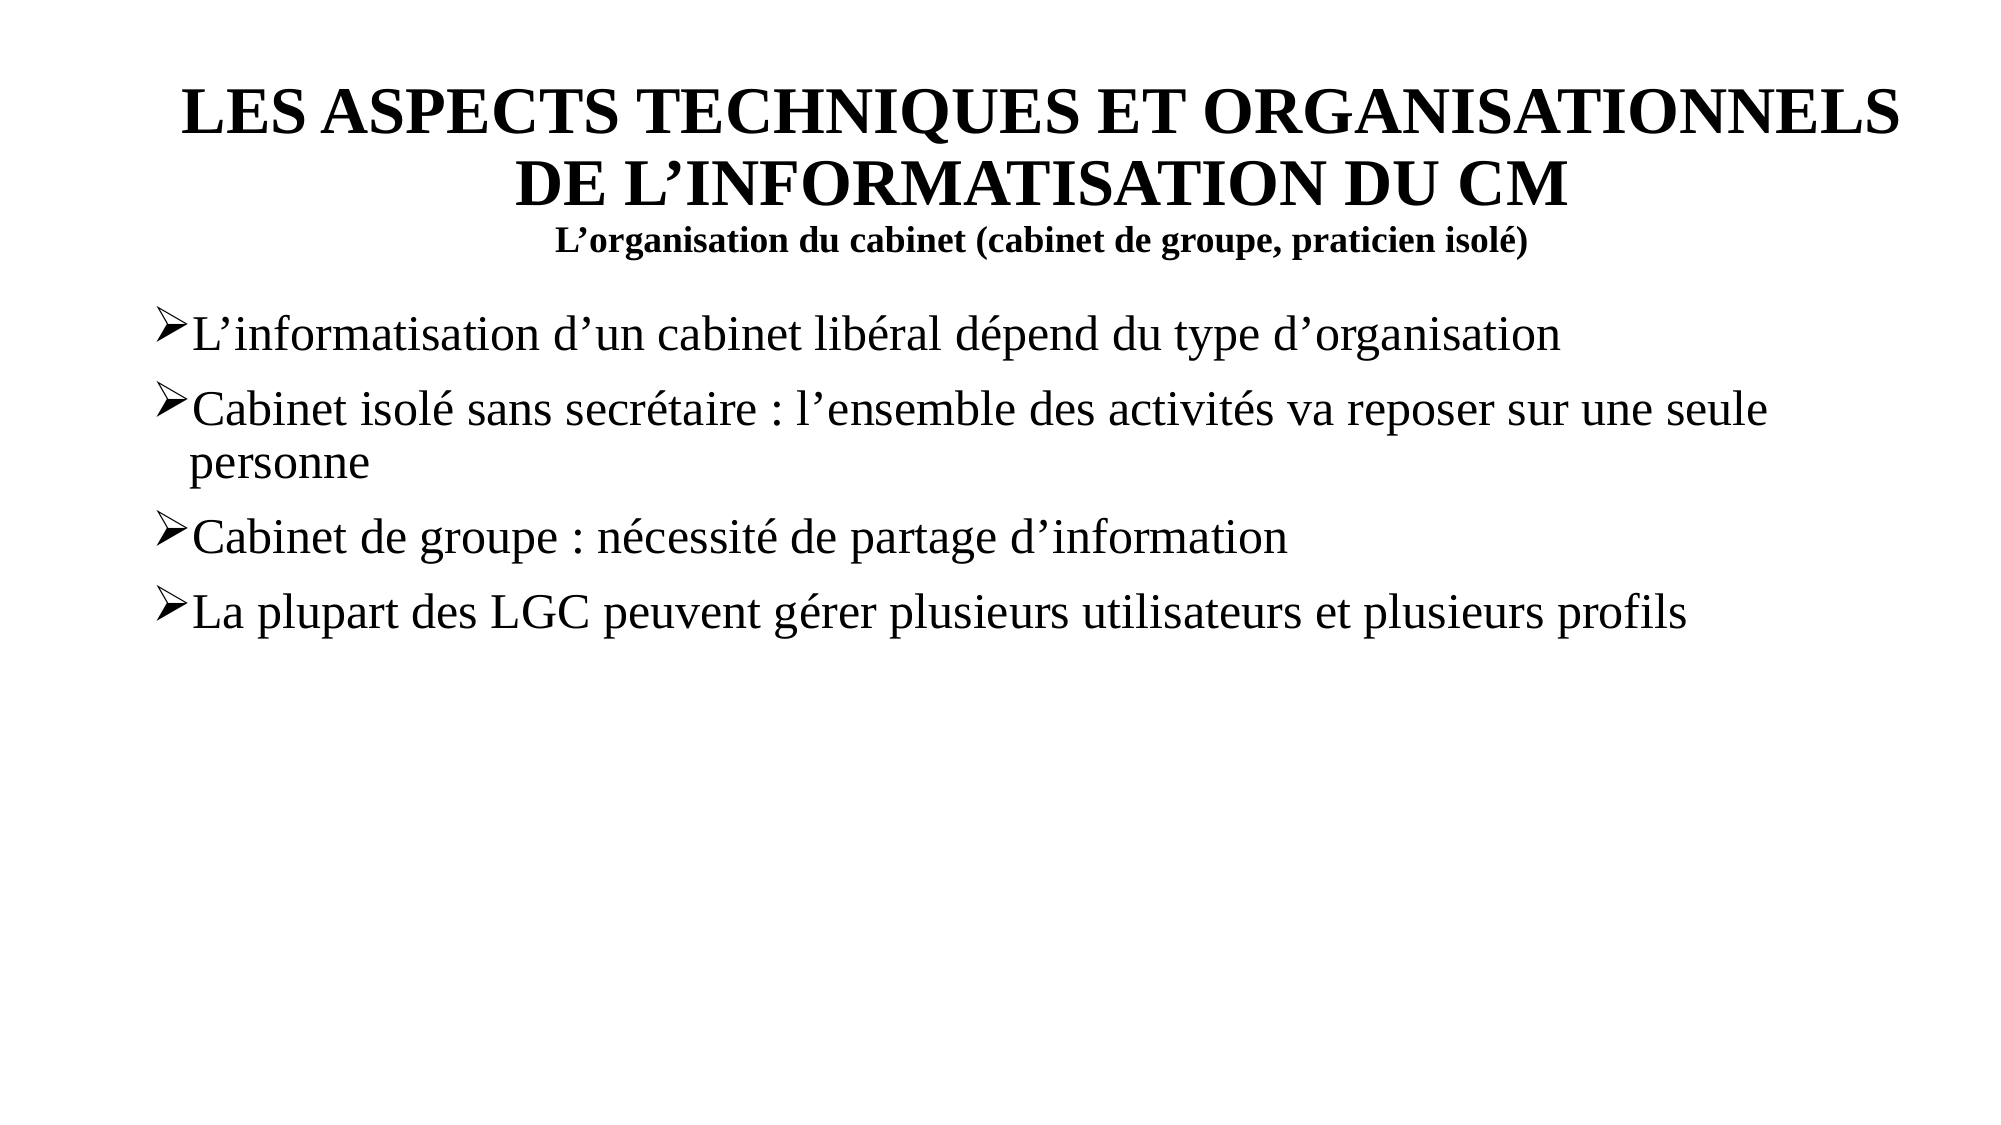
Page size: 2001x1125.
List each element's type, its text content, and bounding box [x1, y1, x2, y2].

title LES ASPECTS TECHNIQUES ET ORGANISATIONNELS DE L’INFORMATISATION DU CM L’organisation du cabinet (cabinet de groupe, praticien isolé) [137, 59, 1948, 278]
list L’informatisation d’un cabinet libéral dépend du type d’organisation Cabinet isolé sans secrétaire : l’ensemble des activités va reposer sur une seule personne Cabinet de groupe : nécessité de partage d’information La plupart des LGC peuvent gérer plusieurs utilisateurs et plusieurs profils [137, 299, 1863, 1014]
